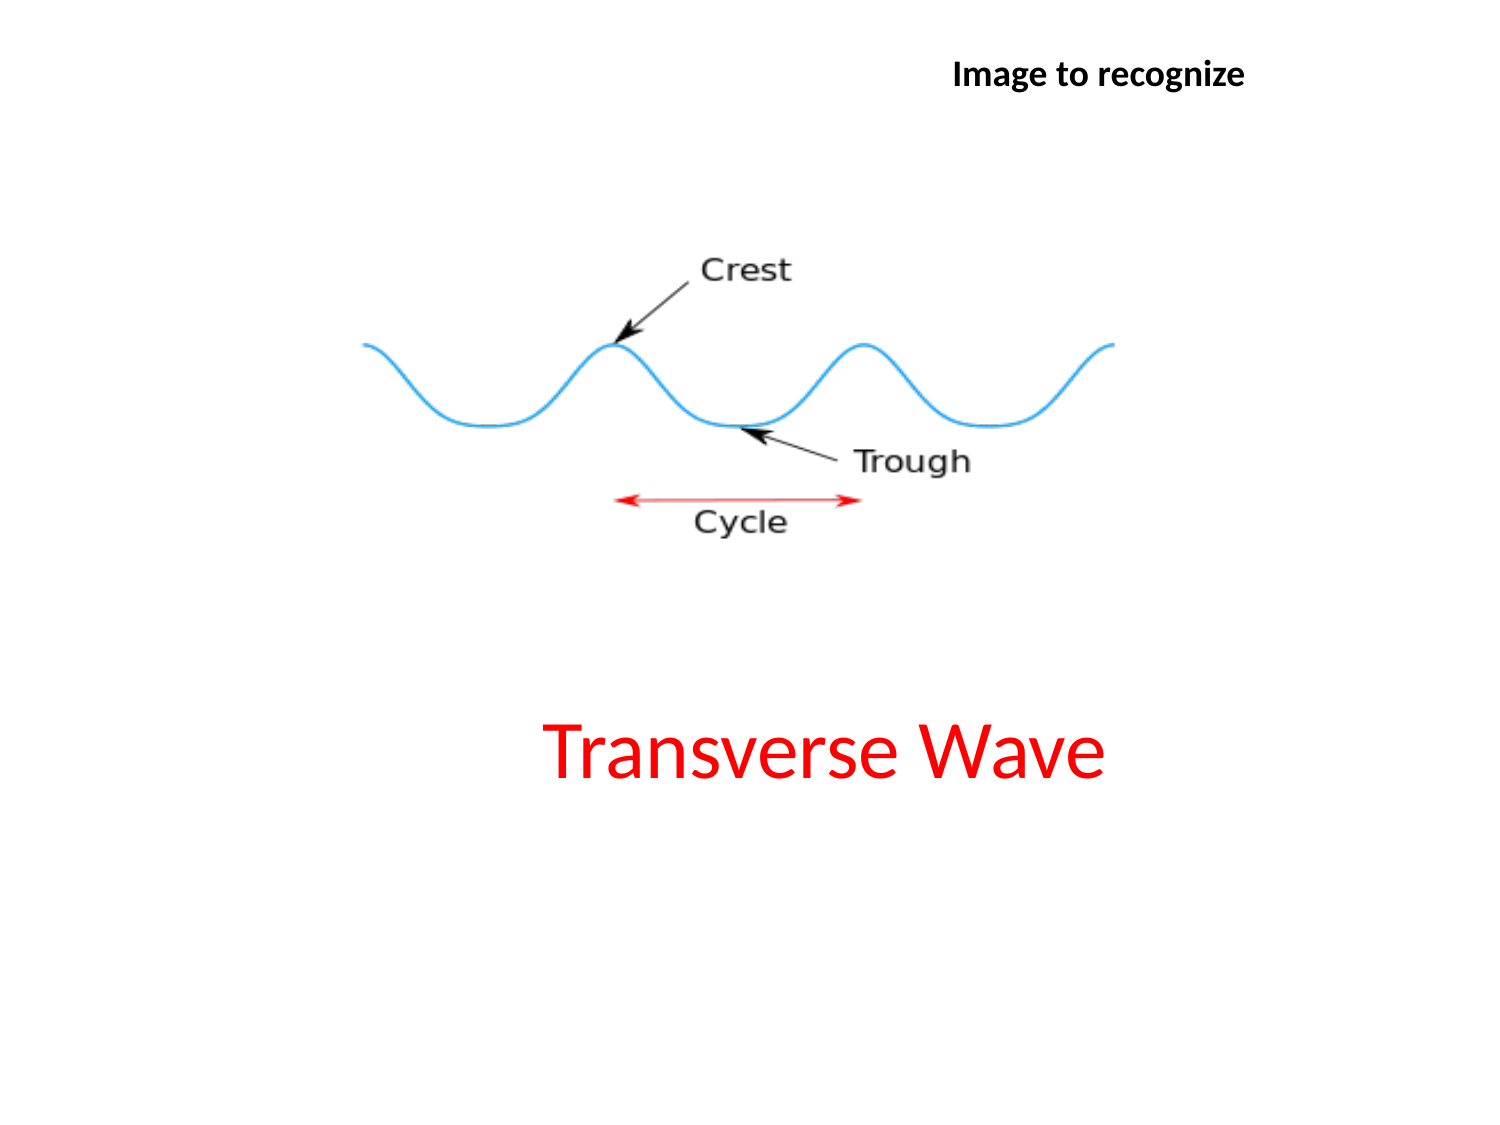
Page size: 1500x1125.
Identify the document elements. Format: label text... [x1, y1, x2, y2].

picture [337, 249, 1138, 576]
text_box Transverse Wave [237, 687, 1413, 803]
text_box Image to recognize [937, 41, 1500, 102]
